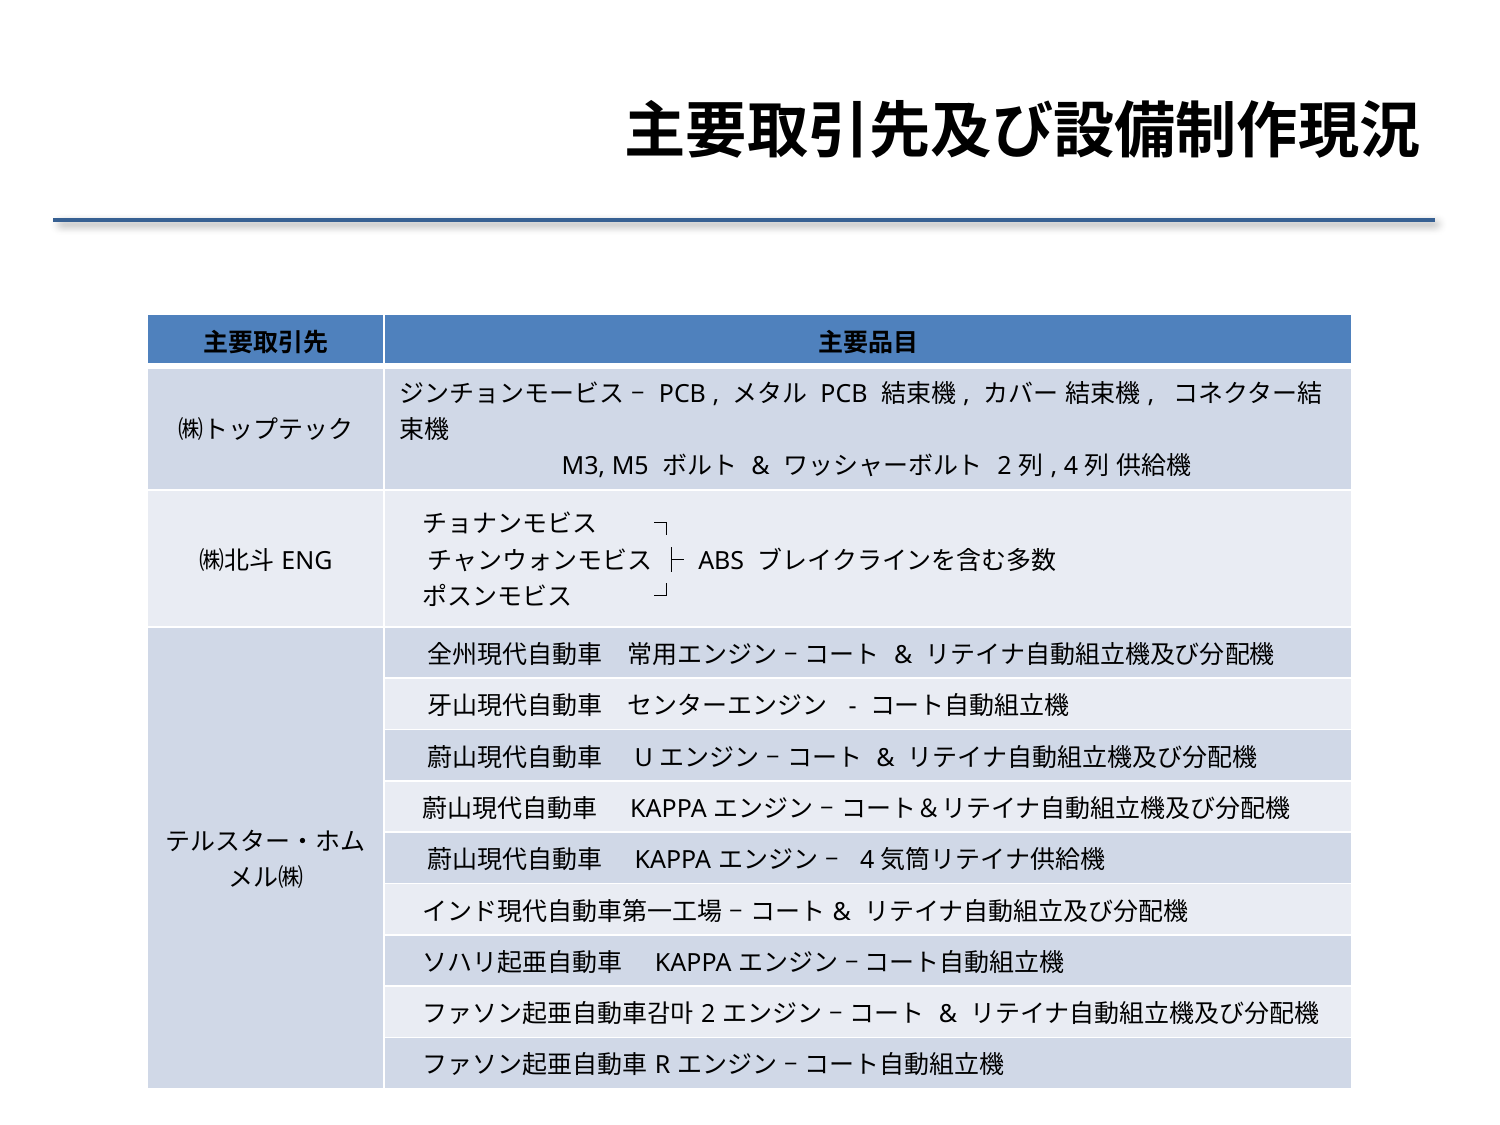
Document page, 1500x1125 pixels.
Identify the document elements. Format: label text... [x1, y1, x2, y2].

table_cell ジンチョンモービス – PCB , メタル PCB 結束機, カバー 結束機, コネクター結束機 M3, M5 ボルト & ワッシャーボルト 2列, 4列 供給機 [385, 369, 1351, 489]
table_header 主要取引先 [148, 315, 383, 363]
table_cell ファソン起亜自動車Rエンジン – コート自動組立機 [385, 1038, 1351, 1088]
table_cell ㈱北斗ENG [148, 491, 383, 626]
table_cell チョナンモビス ┐ チャンウォンモビス ├ ABS ブレイクラインを含む多数 ポスンモビス ┘ [385, 491, 1351, 626]
table_cell インド現代自動車第一工場 – コート& リテイナ自動組立及び分配機 [385, 884, 1351, 934]
table_cell 牙山現代自動車 センターエンジン - コート自動組立機 [385, 679, 1351, 729]
table_cell 蔚山現代自動車 Uエンジン – コート & リテイナ自動組立機及び分配機 [385, 730, 1351, 780]
text_box 主要取引先及び設備制作現況 [549, 42, 1447, 208]
table_cell 全州現代自動車 常用エンジン – コート & リテイナ自動組立機及び分配機 [385, 628, 1351, 677]
table_cell 蔚山現代自動車 KAPPAエンジン – 4気筒リテイナ供給機 [385, 833, 1351, 883]
table_cell ソハリ起亜自動車 KAPPAエンジン – コート自動組立機 [385, 936, 1351, 985]
table_header 主要品目 [385, 315, 1351, 363]
table_cell テルスター・ホムメル㈱ [148, 628, 383, 1088]
table_cell ㈱トップテック [148, 369, 383, 489]
table_cell ファソン起亜自動車감마2エンジン – コート & リテイナ自動組立機及び分配機 [385, 987, 1351, 1037]
text_box [40, 266, 1460, 1010]
table_cell 蔚山現代自動車 KAPPAエンジン – コート＆リテイナ自動組立機及び分配機 [385, 782, 1351, 831]
